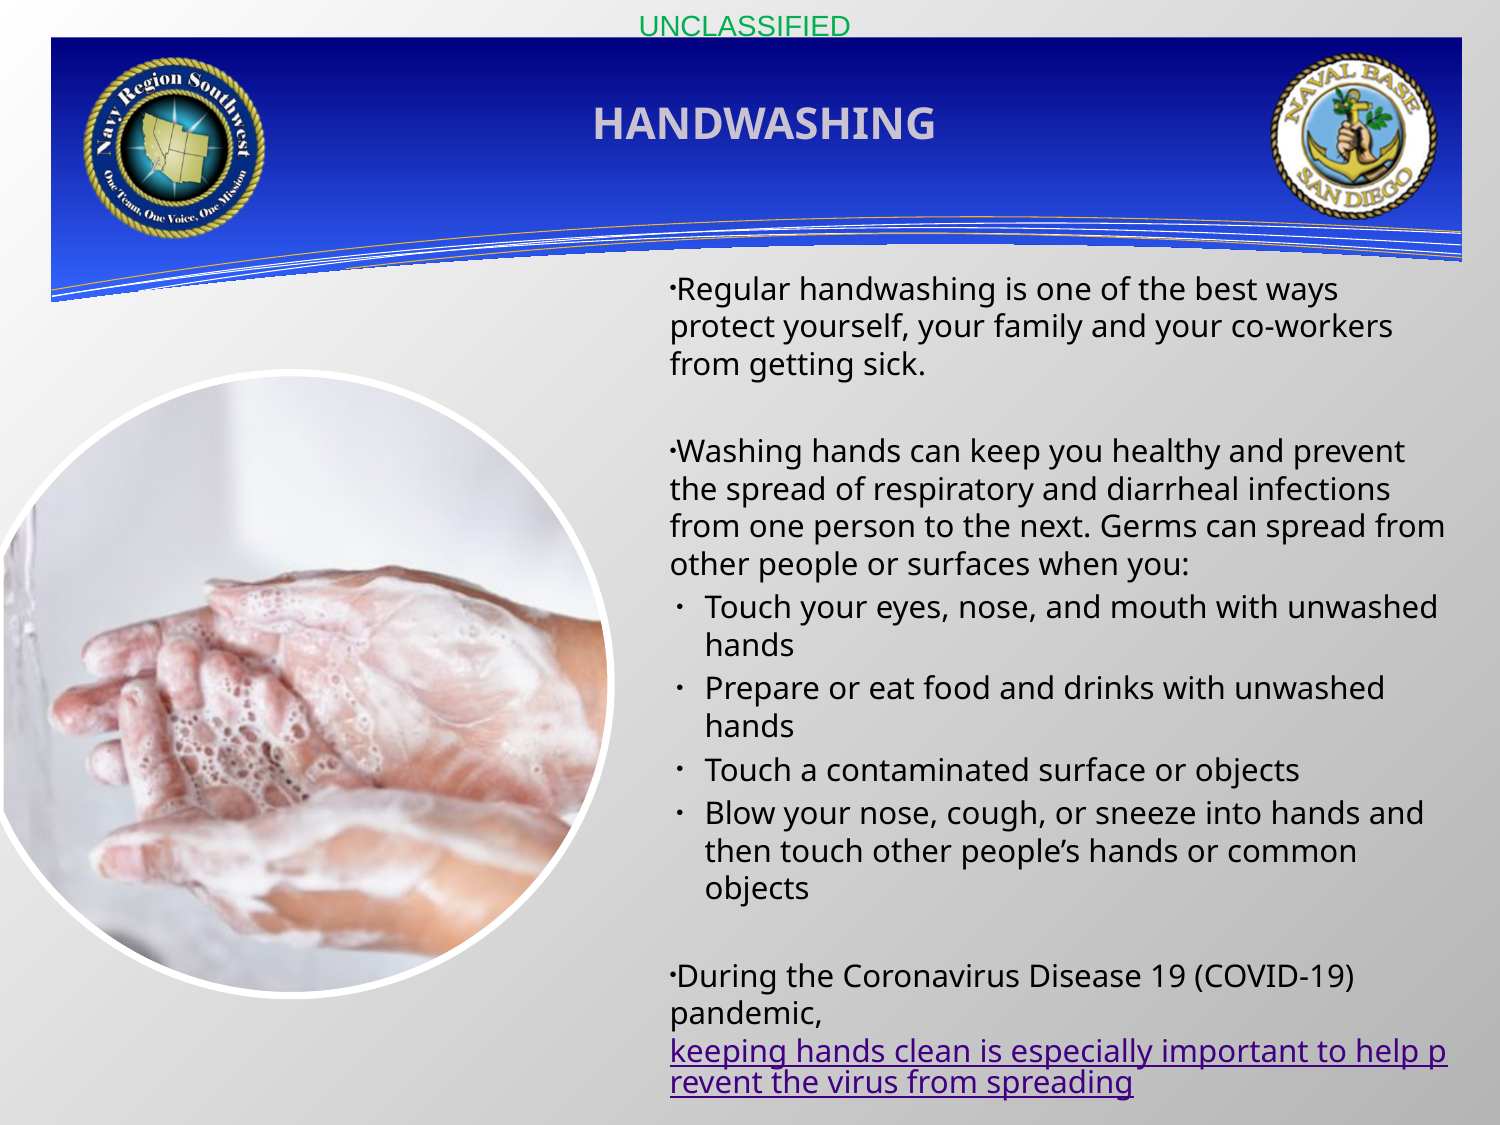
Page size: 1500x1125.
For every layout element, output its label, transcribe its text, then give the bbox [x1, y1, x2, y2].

list Regular handwashing is one of the best ways protect yourself, your family and your co-workers from getting sick. Washing hands can keep you healthy and prevent the spread of respiratory and diarrheal infections from one person to the next. Germs can spread from other people or surfaces when you: Touch your eyes, nose, and mouth with unwashed hands Prepare or eat food and drinks with unwashed hands Touch a contaminated surface or objects Blow your nose, cough, or sneeze into hands and then touch other people’s hands or common objects During the Coronavirus Disease 19 (COVID-19) pandemic, keeping hands clean is especially important to help prevent the virus from spreading. [658, 246, 1462, 1091]
picture [75, 44, 273, 243]
title HANDWASHING [481, 89, 1048, 186]
picture [0, 372, 612, 996]
text_box UNCLASSIFIED [586, 0, 903, 50]
picture [1270, 52, 1438, 220]
